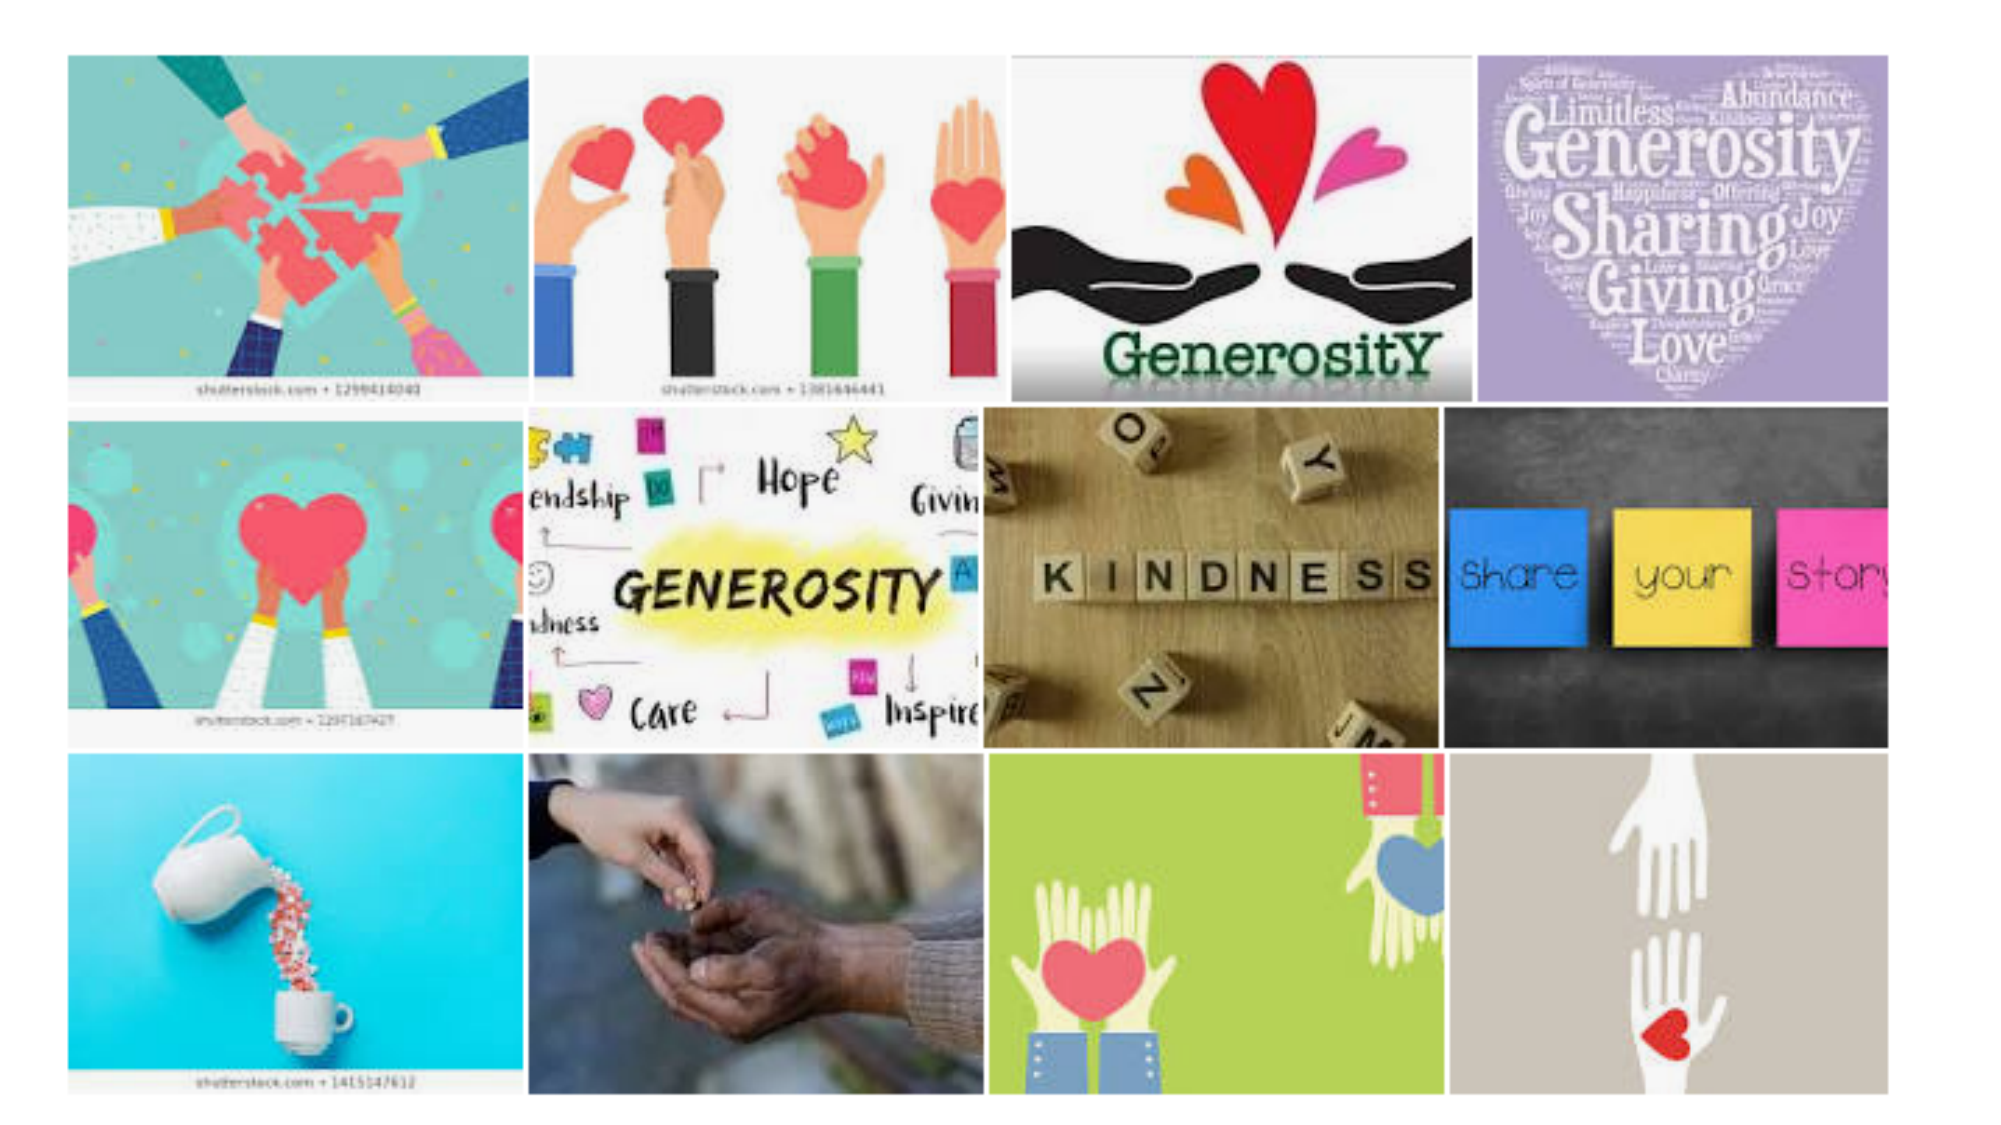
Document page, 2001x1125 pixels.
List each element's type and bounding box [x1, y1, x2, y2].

picture [55, 34, 1903, 1098]
